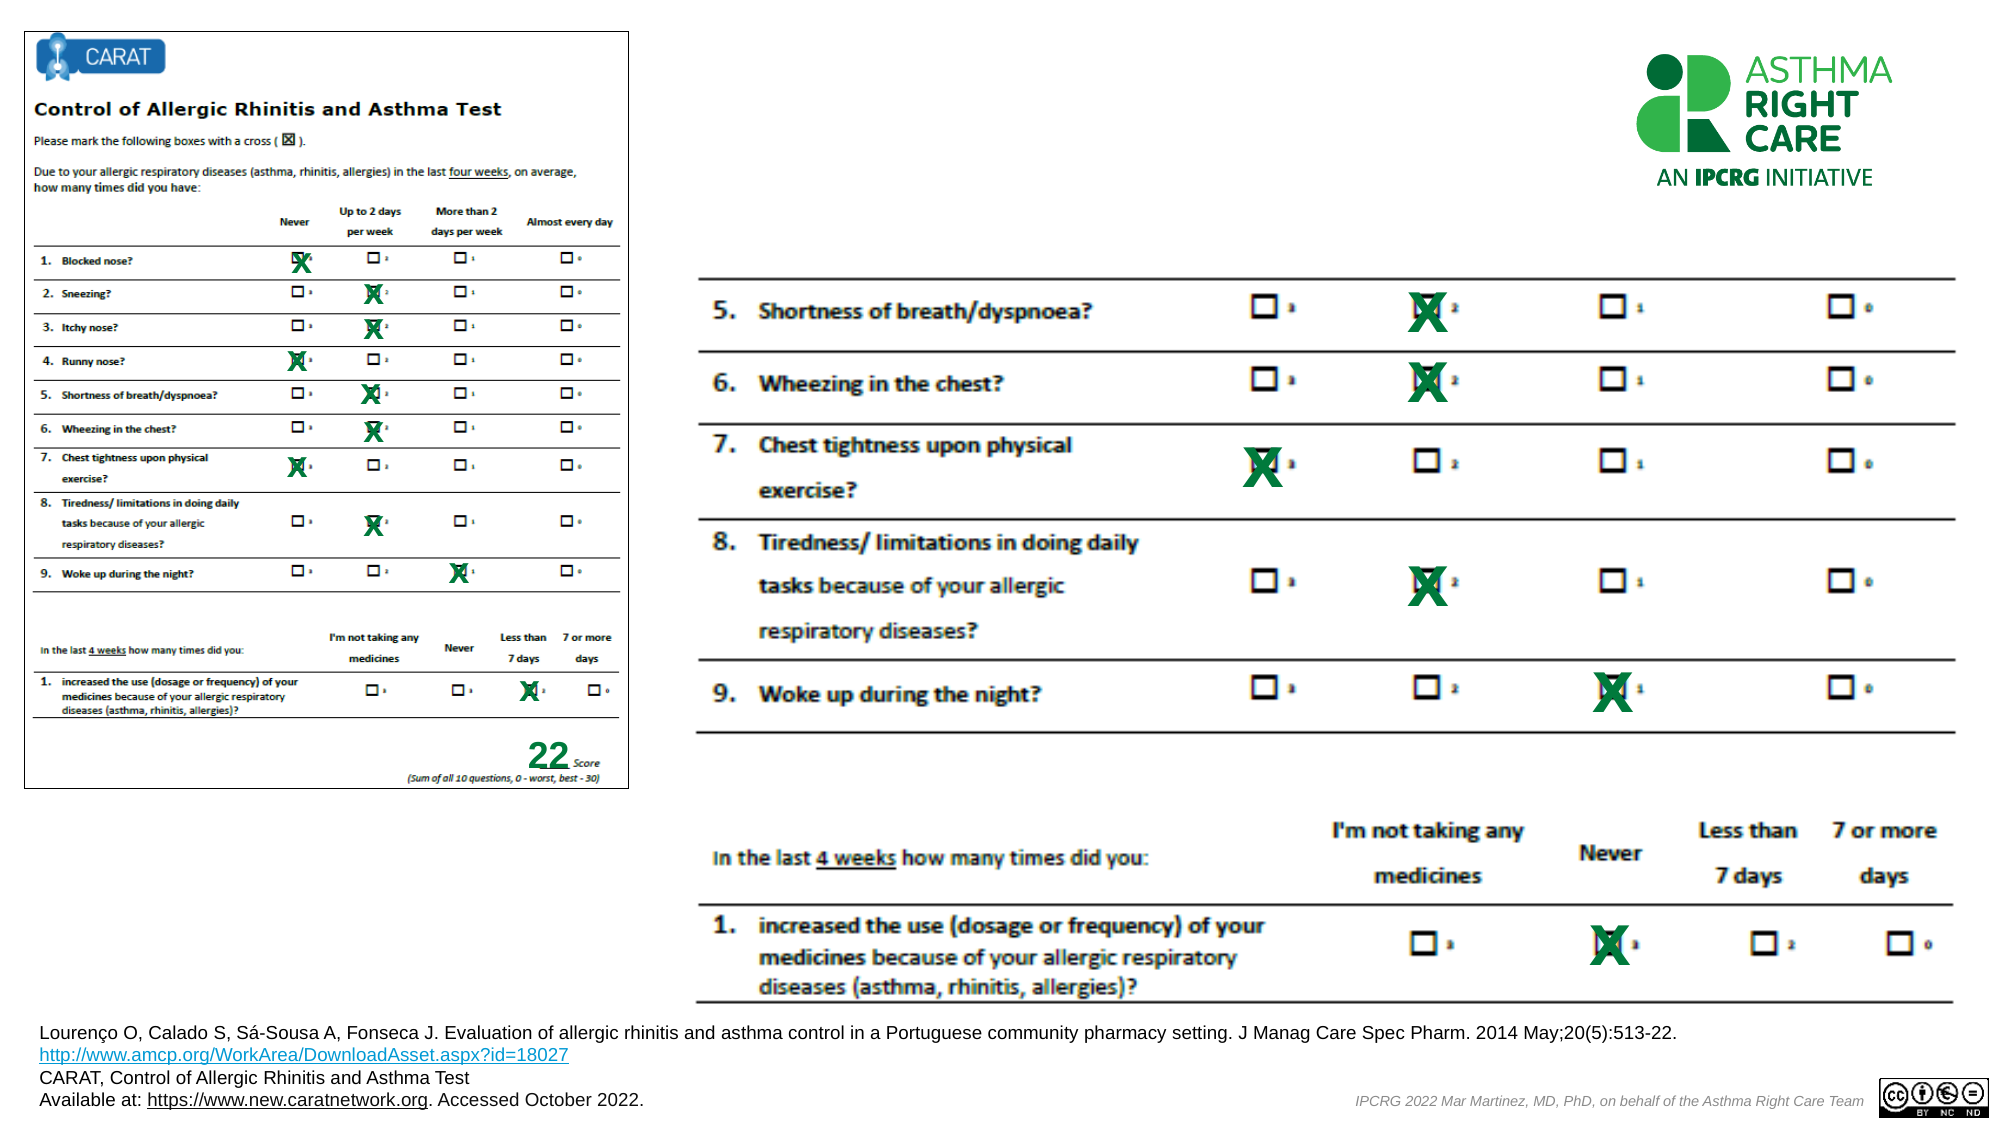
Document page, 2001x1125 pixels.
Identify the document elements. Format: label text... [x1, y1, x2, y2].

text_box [24, 30, 629, 789]
picture [1879, 1078, 1989, 1118]
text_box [677, 250, 1975, 1073]
picture [1628, 49, 1900, 191]
text_box Lourenço O, Calado S, Sá-Sousa A, Fonseca J. Evaluation of allergic rhinitis and asthma control in a Portuguese community pharmacy setting. J Manag Care Spec Pharm. 2014 May;20(5):513-22. http://www.amcp.org/WorkArea/DownloadAsset.aspx?id=18027 CARAT, Control of Allergic Rhinitis and Asthma Test Available at: https://www.new.caratnetwork.org. Accessed October 2022. [24, 1012, 1749, 1118]
